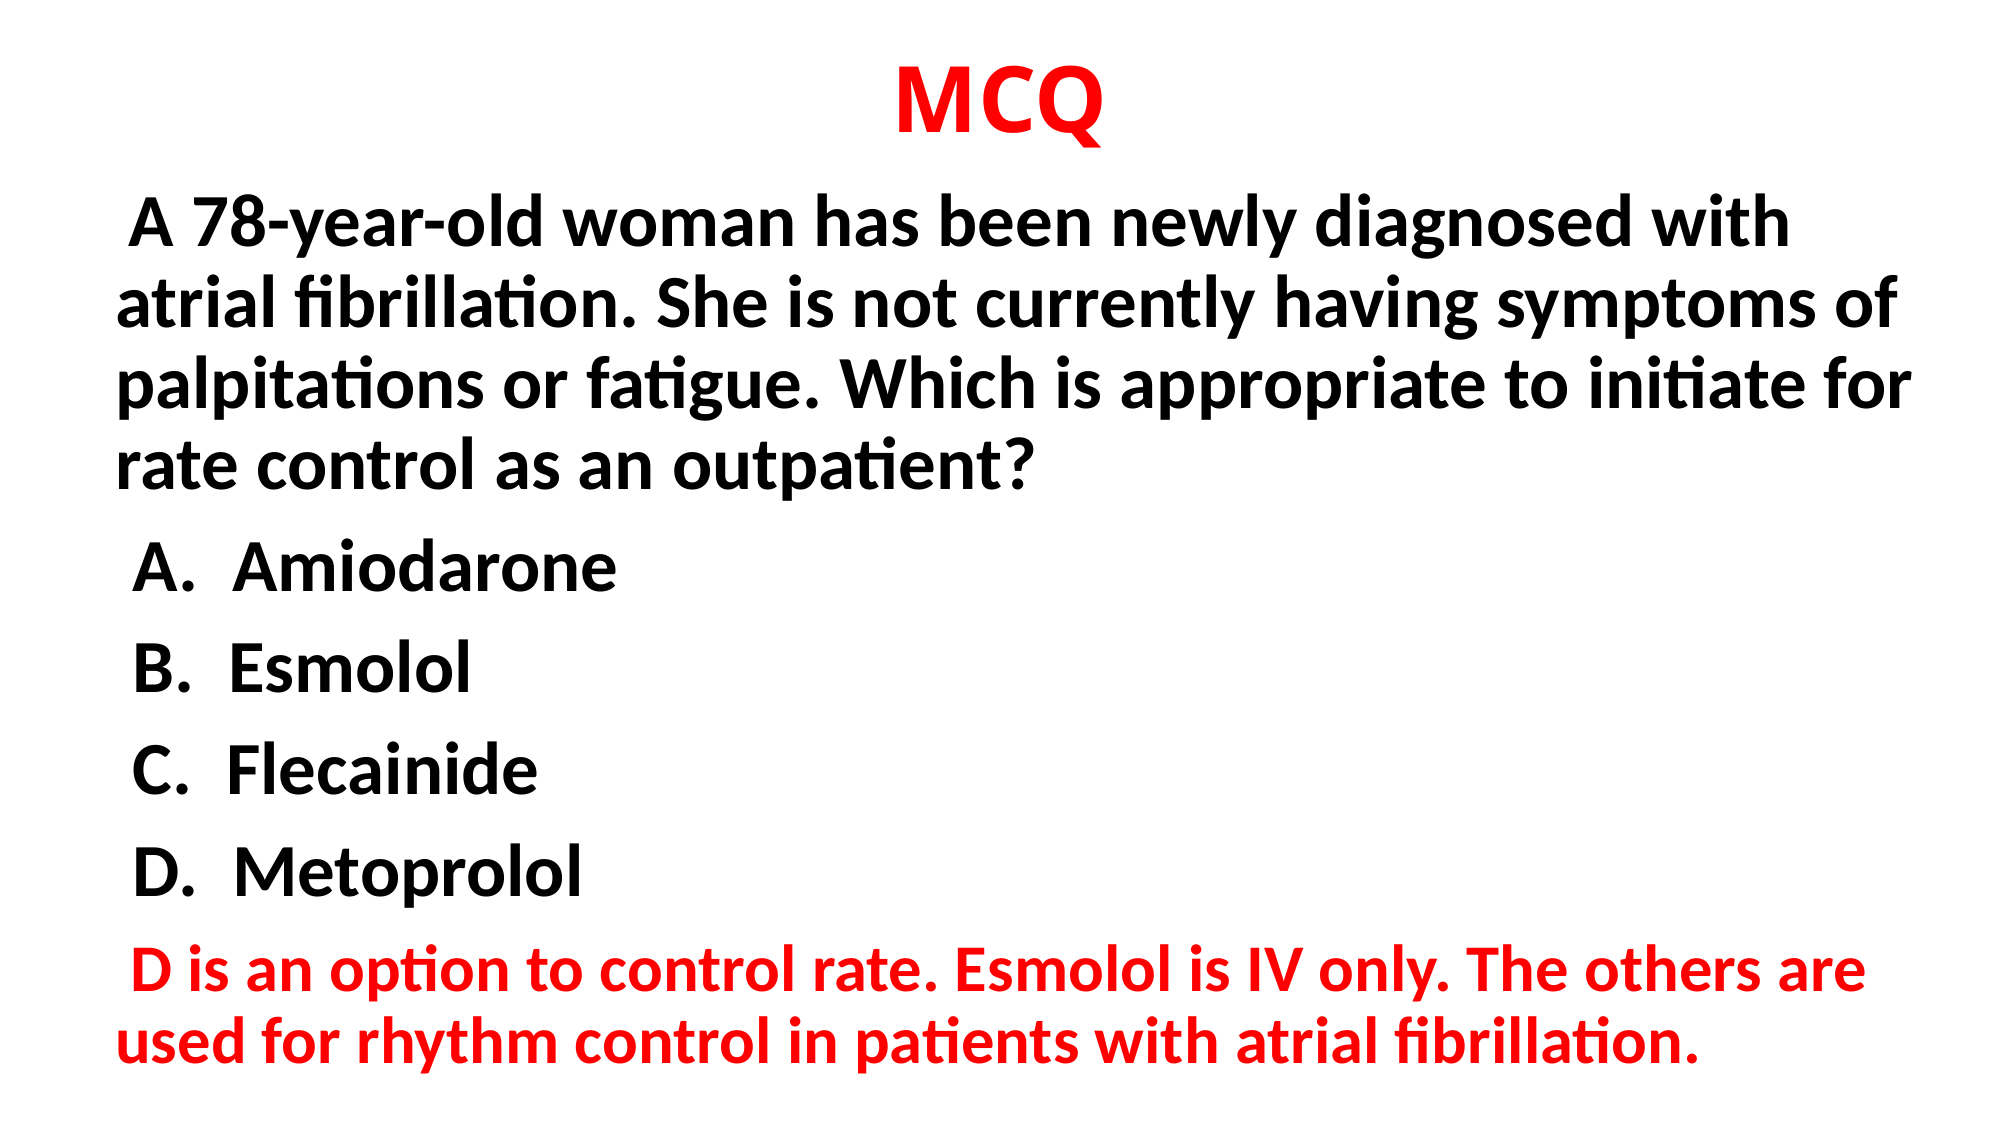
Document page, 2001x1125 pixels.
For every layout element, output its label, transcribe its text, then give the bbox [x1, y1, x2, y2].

list A 78-year-old woman has been newly diagnosed with atrial fibrillation. She is not currently having symptoms of palpitations or fatigue. Which is appropriate to initiate for rate control as an outpatient? A. Amiodarone B. Esmolol C. Flecainide D. Metoprolol D is an option to control rate. Esmolol is IV only. The others are used for rhythm control in patients with atrial fibrillation. [100, 174, 1937, 1095]
title MCQ [137, 32, 1863, 174]
